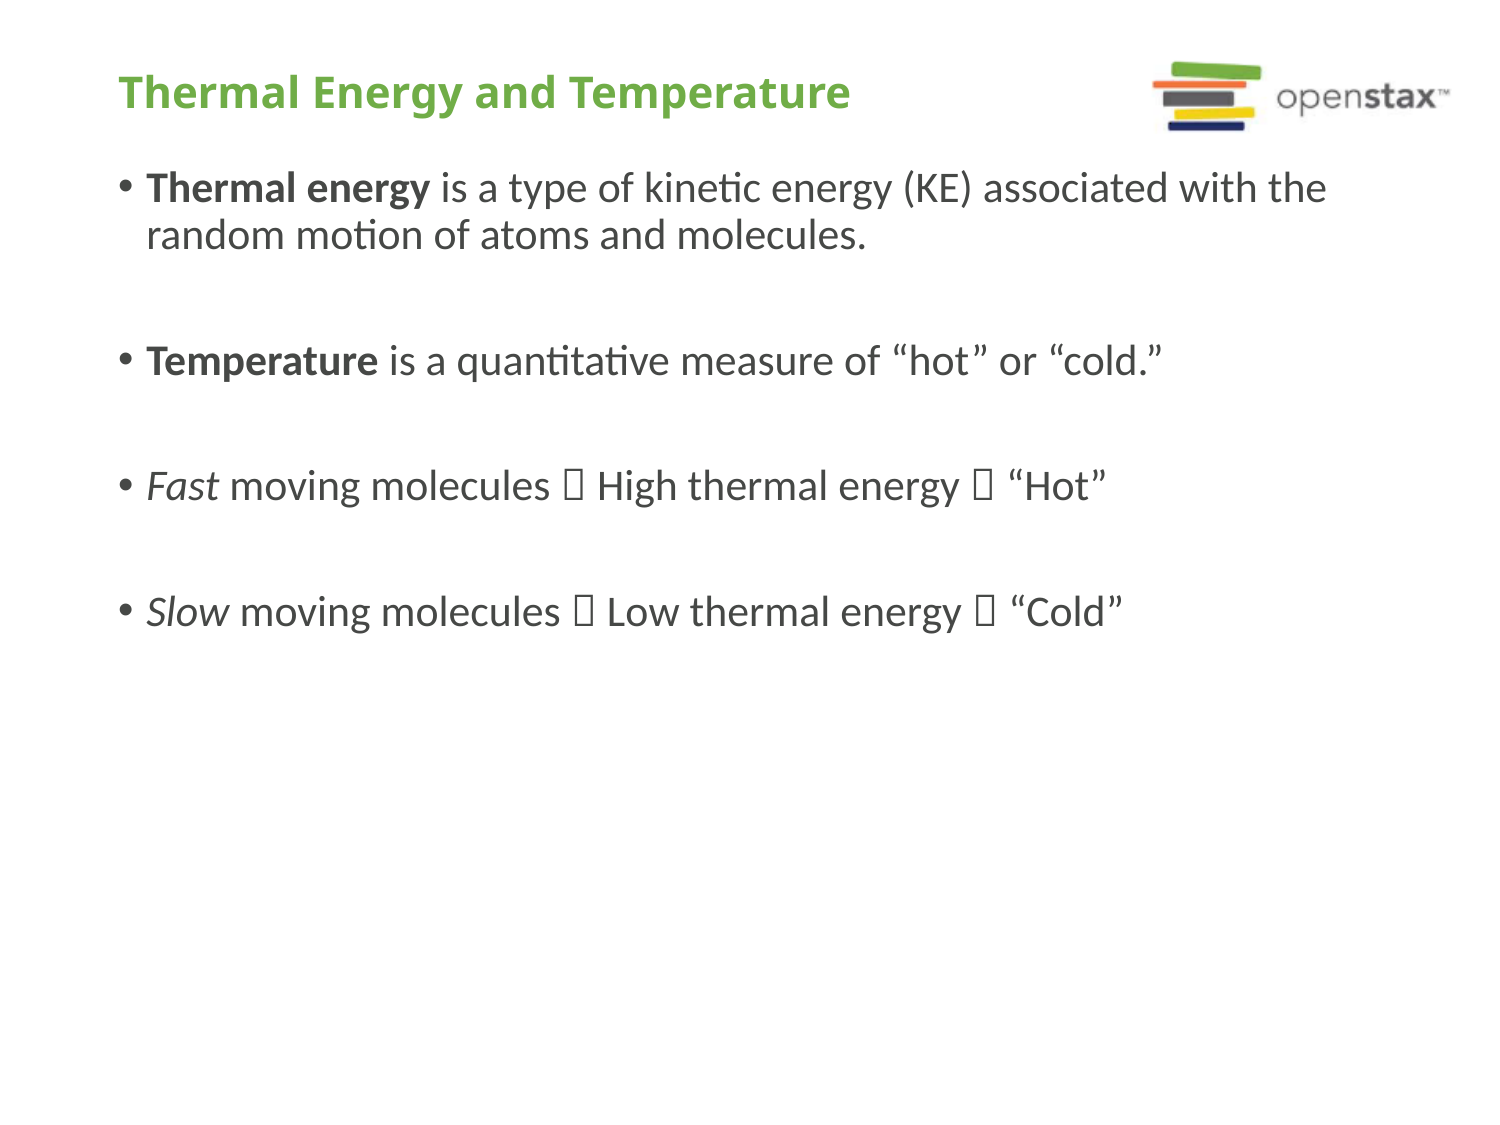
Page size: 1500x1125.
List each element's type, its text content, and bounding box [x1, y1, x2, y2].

picture [1151, 59, 1452, 134]
title Thermal Energy and Temperature [103, 59, 1397, 130]
list Thermal energy is a type of kinetic energy (KE) associated with the random motion of atoms and molecules. Temperature is a quantitative measure of “hot” or “cold.” Fast moving molecules  High thermal energy  “Hot” Slow moving molecules  Low thermal energy  “Cold” [103, 156, 1397, 780]
